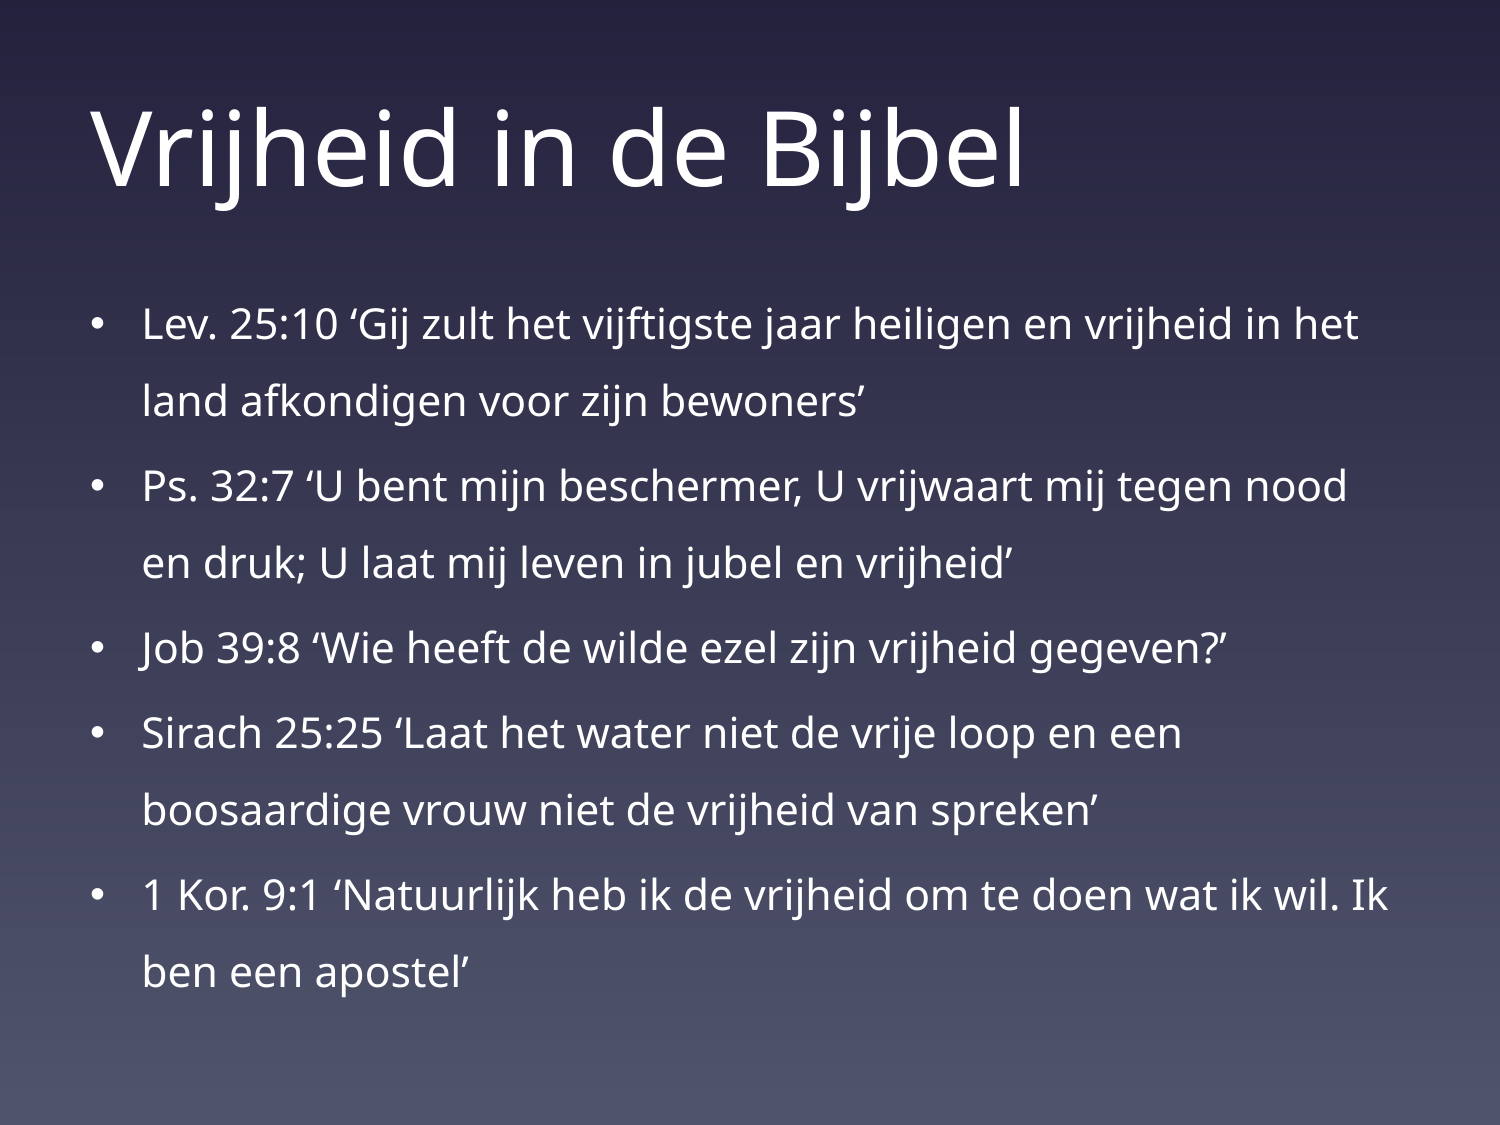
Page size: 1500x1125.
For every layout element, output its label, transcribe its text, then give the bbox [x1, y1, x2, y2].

title Vrijheid in de Bijbel [75, 75, 1425, 262]
list Lev. 25:10 ‘Gij zult het vijftigste jaar heiligen en vrijheid in het land afkondigen voor zijn bewoners’ Ps. 32:7 ‘U bent mijn beschermer, U vrijwaart mij tegen nood en druk; U laat mij leven in jubel en vrijheid’ Job 39:8 ‘Wie heeft de wilde ezel zijn vrijheid gegeven?’ Sirach 25:25 ‘Laat het water niet de vrije loop en een boosaardige vrouw niet de vrijheid van spreken’ 1 Kor. 9:1 ‘Natuurlijk heb ik de vrijheid om te doen wat ik wil. Ik ben een apostel’ [75, 262, 1425, 1005]
